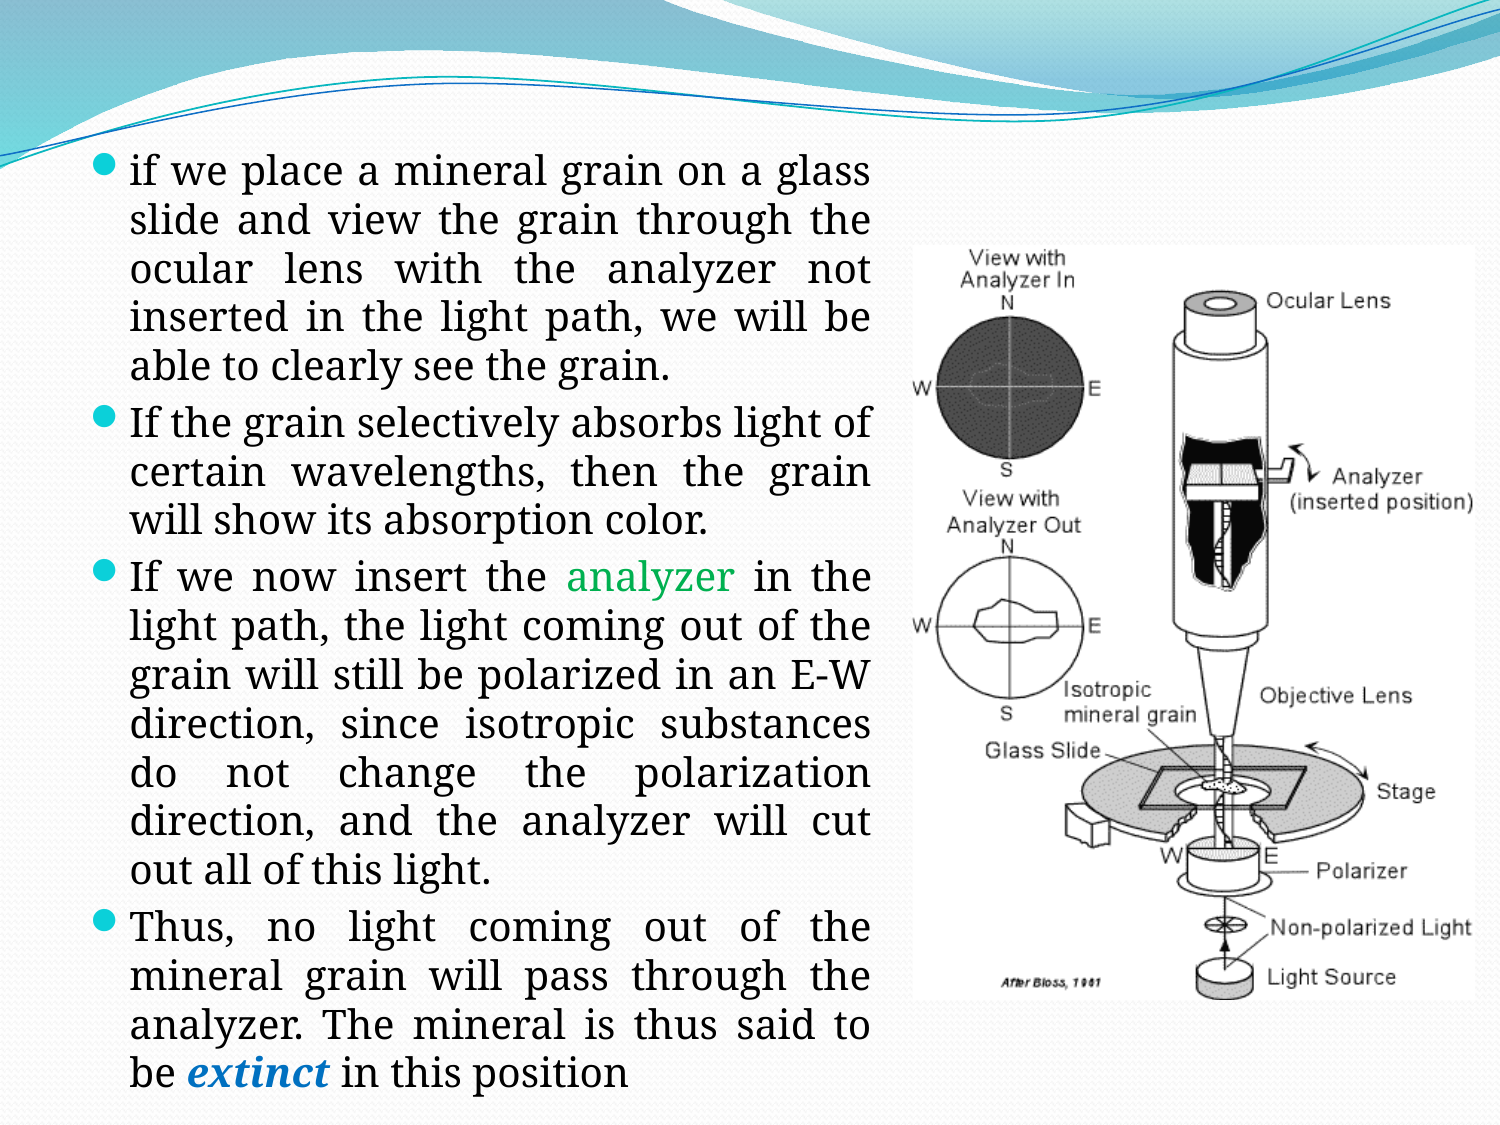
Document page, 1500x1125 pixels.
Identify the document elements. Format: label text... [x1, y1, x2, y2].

picture [912, 245, 1476, 1001]
list if we place a mineral grain on a glass slide and view the grain through the ocular lens with the analyzer not inserted in the light path, we will be able to clearly see the grain. If the grain selectively absorbs light of certain wavelengths, then the grain will show its absorption color. If we now insert the analyzer in the light path, the light coming out of the grain will still be polarized in an E-W direction, since isotropic substances do not change the polarization direction, and the analyzer will cut out all of this light. Thus, no light coming out of the mineral grain will pass through the analyzer. The mineral is thus said to be extinct in this position [75, 137, 888, 1125]
